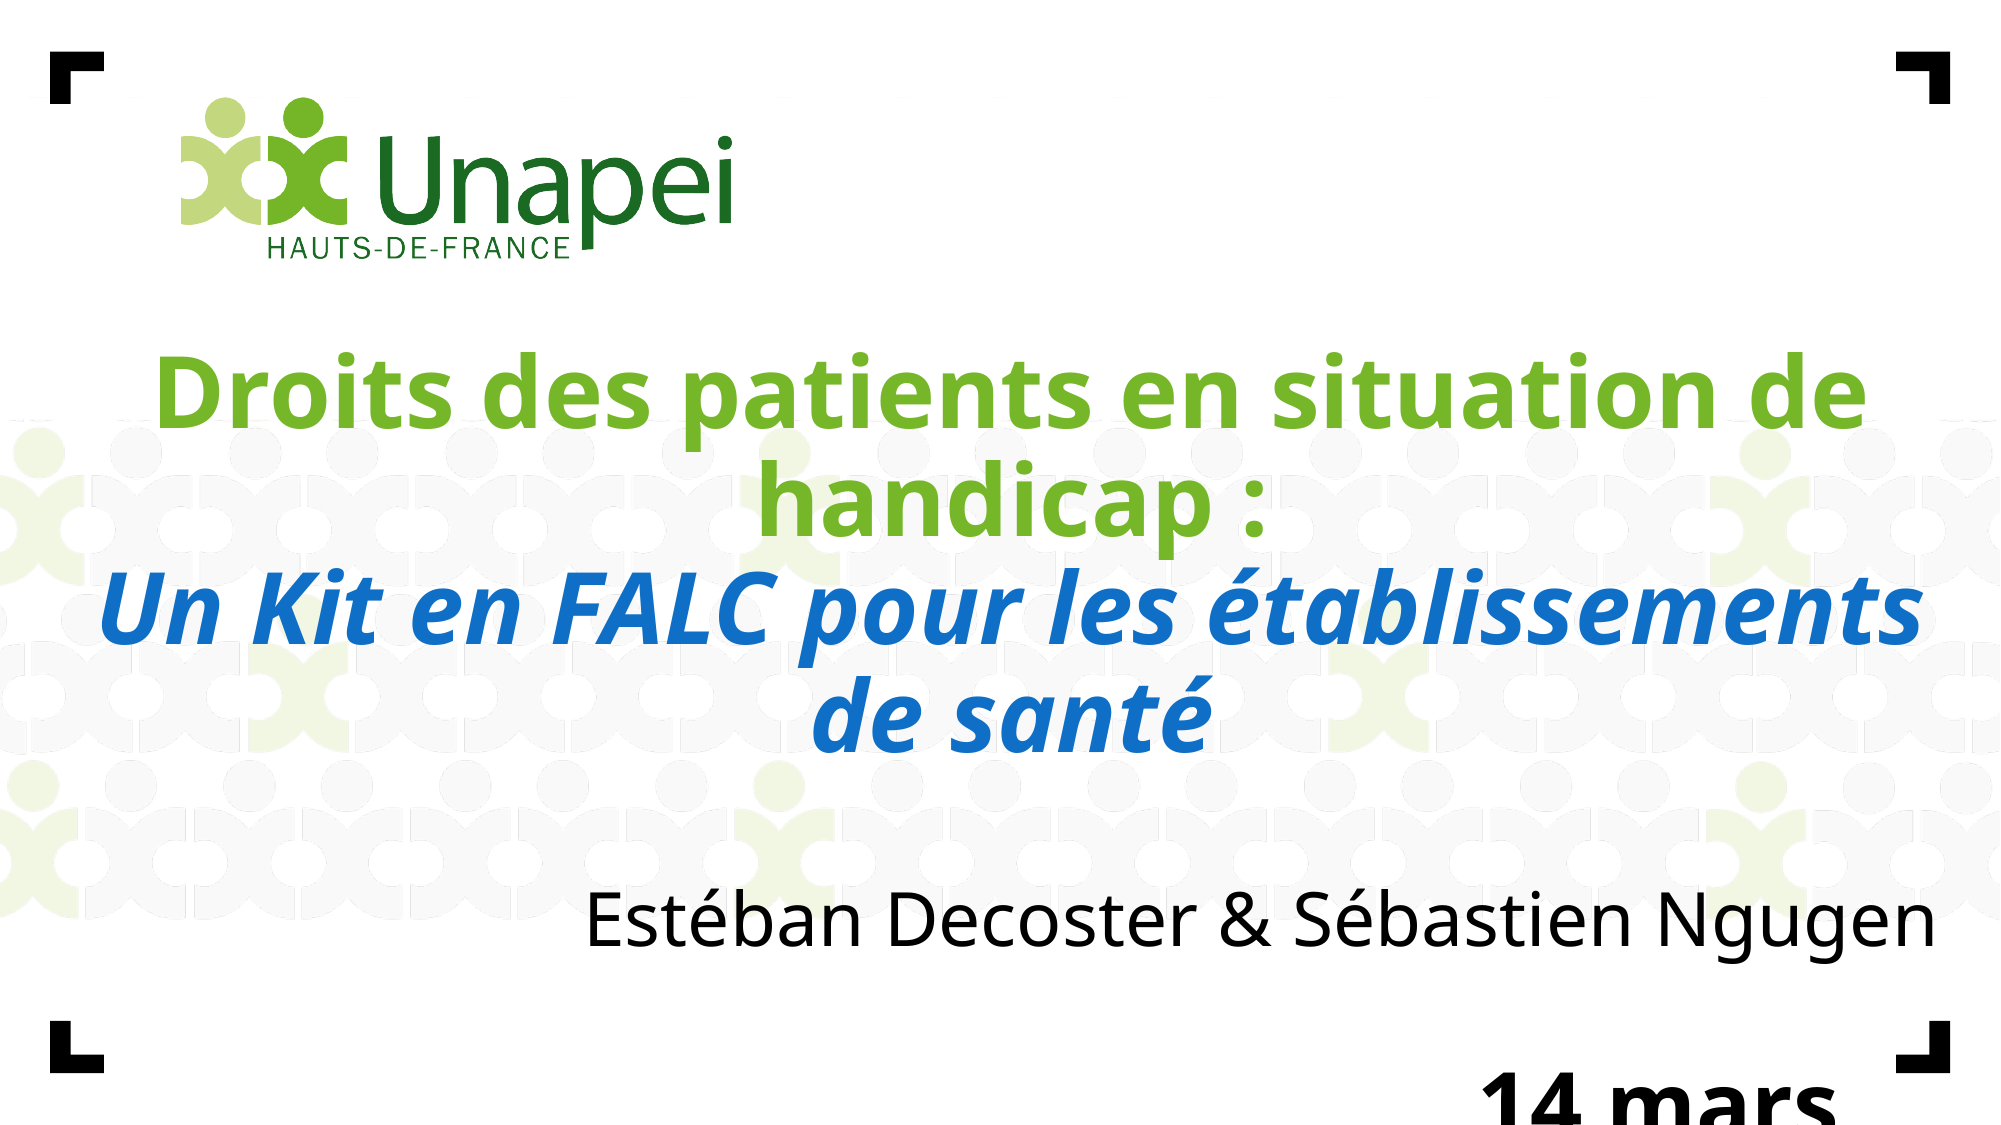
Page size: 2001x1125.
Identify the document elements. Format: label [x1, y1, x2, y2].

text_box [49, 51, 105, 97]
text_box [0, 97, 2000, 1125]
picture [181, 97, 732, 259]
text_box [1895, 51, 1951, 97]
